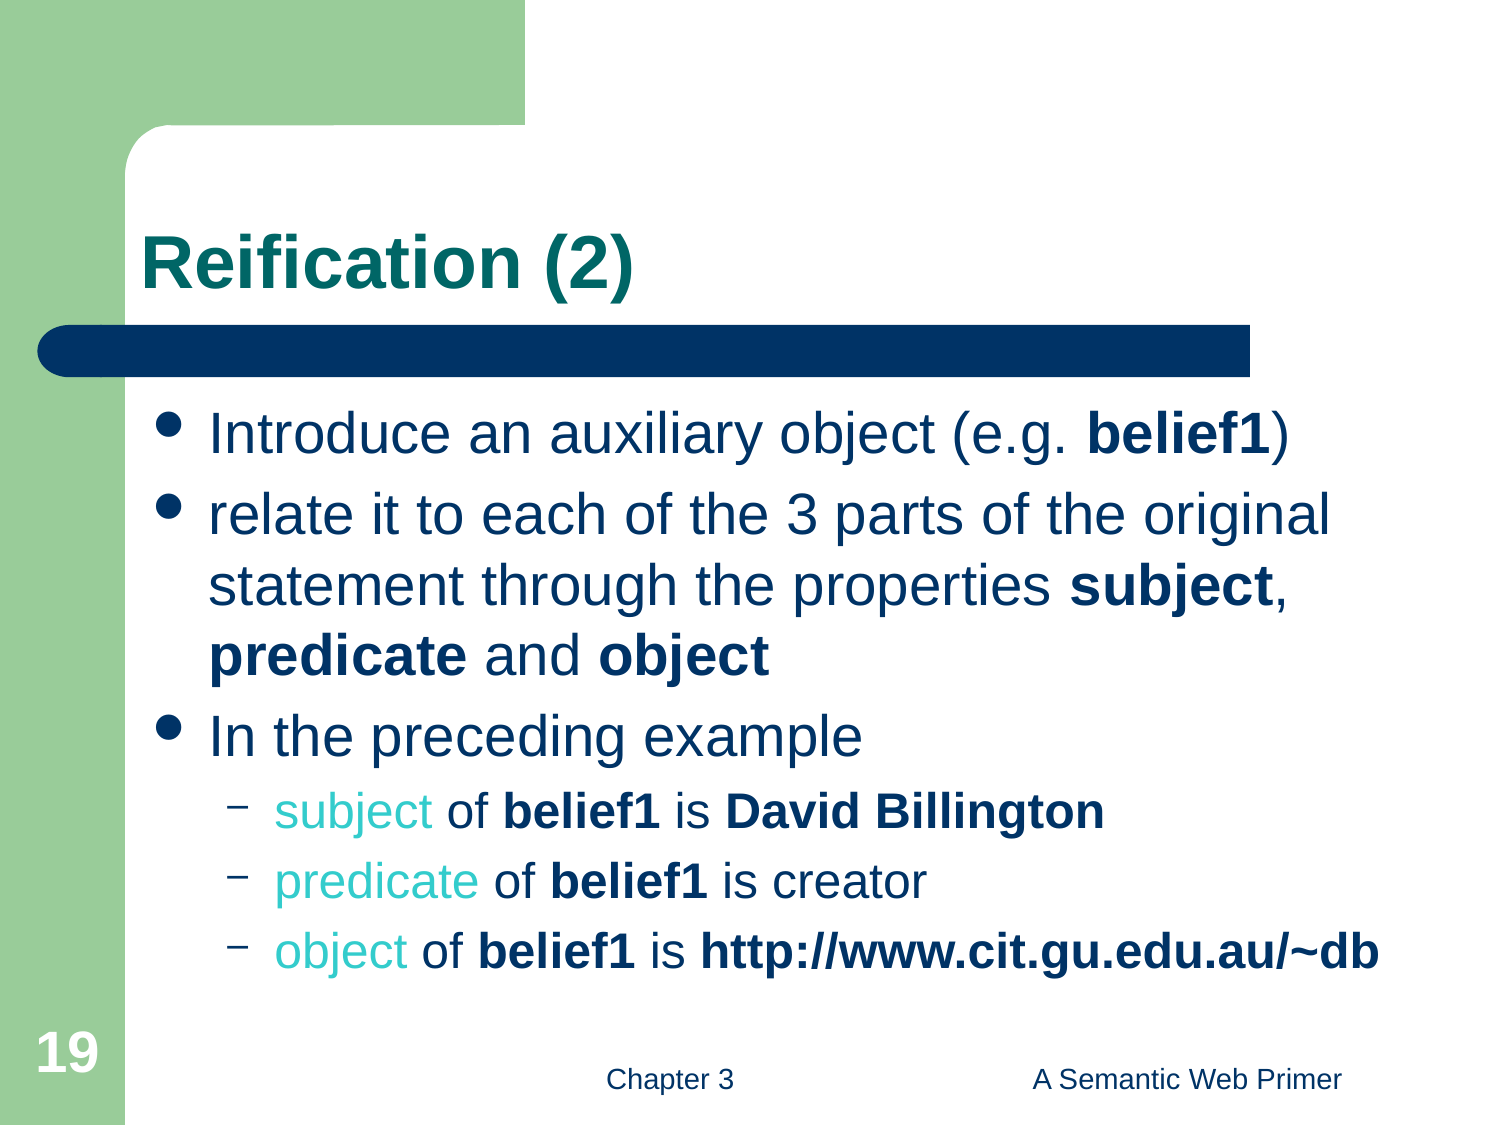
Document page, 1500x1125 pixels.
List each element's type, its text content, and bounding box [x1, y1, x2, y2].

list Introduce an auxiliary object (e.g. belief1) relate it to each of the 3 parts of the original statement through the properties subject, predicate and object In the preceding example subject of belief1 is David Billington predicate of belief1 is creator object of belief1 is http://www.cit.gu.edu.au/~db [137, 387, 1400, 999]
footer A Semantic Web Primer [949, 1024, 1426, 1104]
slide_number 19 [0, 1011, 136, 1092]
title Reification (2) [124, 124, 1426, 313]
slide_number Chapter 3 [399, 1024, 750, 1104]
